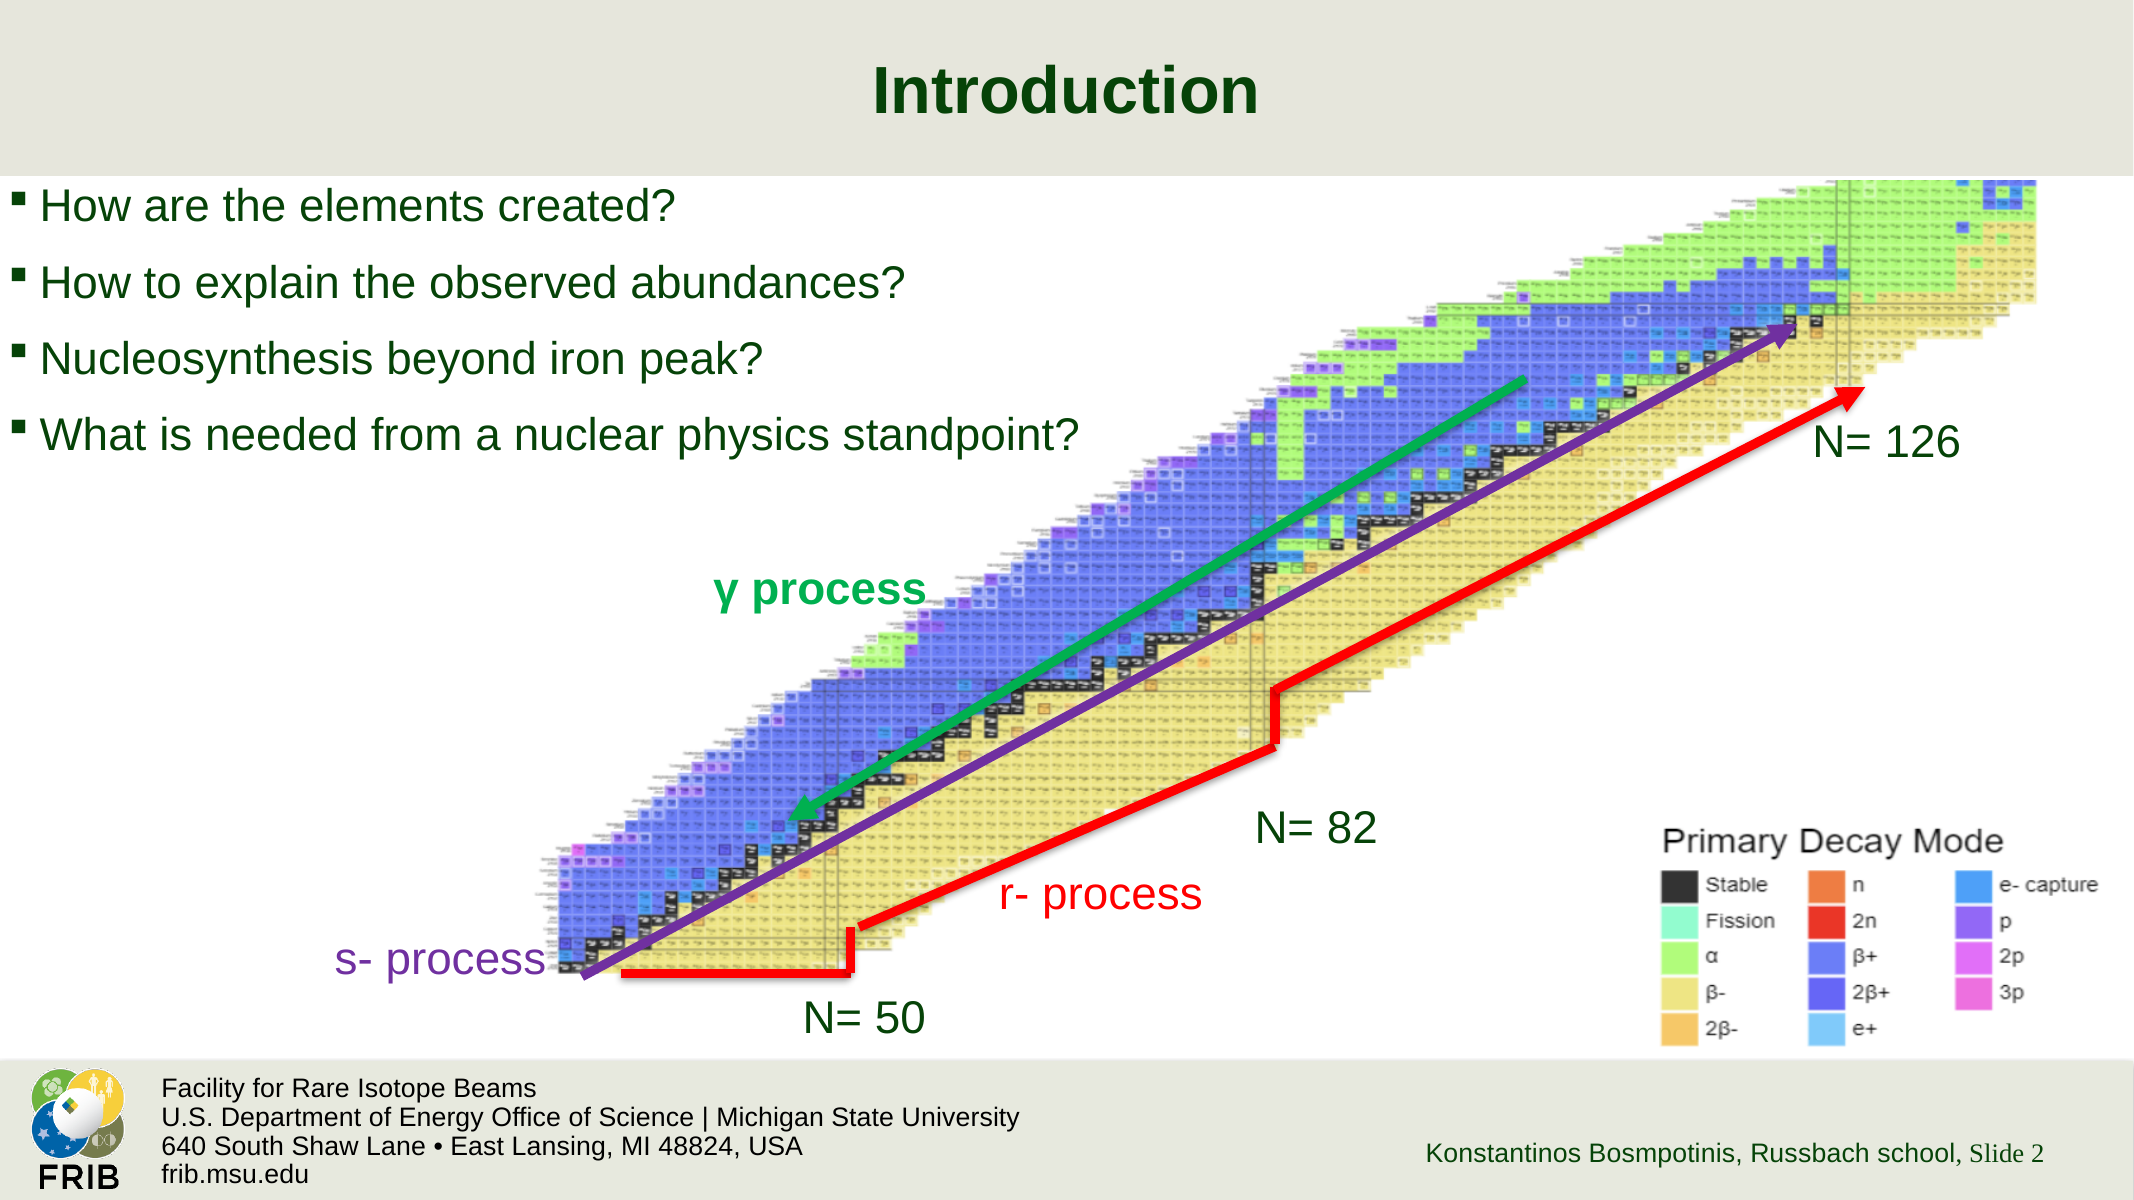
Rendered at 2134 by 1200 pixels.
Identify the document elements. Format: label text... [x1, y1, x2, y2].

footer Konstantinos Bosmpotinis, Russbach school [1066, 1112, 1955, 1176]
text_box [787, 378, 1527, 821]
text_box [581, 323, 1798, 977]
picture [522, 180, 2116, 1052]
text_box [1803, 386, 1866, 974]
picture [0, 0, 2134, 176]
title Introduction [17, 52, 2117, 133]
slide_number , Slide 2 [1955, 1112, 2134, 1176]
list How are the elements created? How to explain the observed abundances? Nucleosynthesis beyond iron peak? What is needed from a nuclear physics standpoint? [7, 182, 519, 1052]
picture [23, 1060, 132, 1189]
